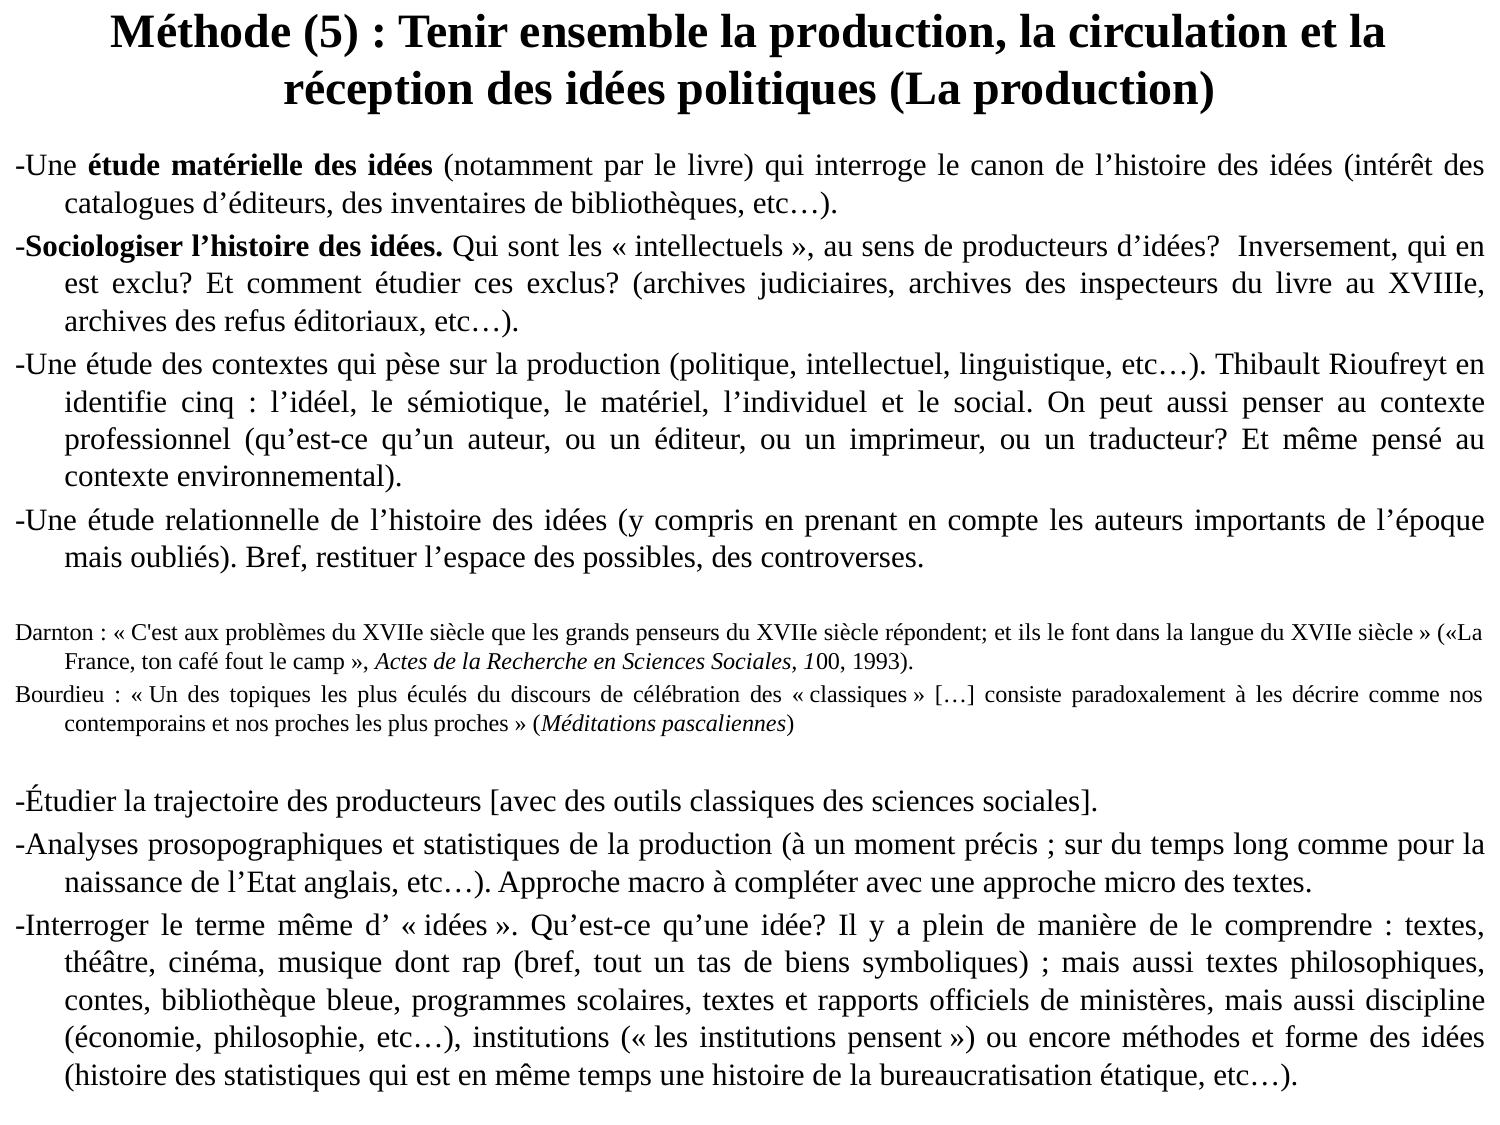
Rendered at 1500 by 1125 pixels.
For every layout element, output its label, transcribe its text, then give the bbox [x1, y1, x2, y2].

list -Une étude matérielle des idées (notamment par le livre) qui interroge le canon de l’histoire des idées (intérêt des catalogues d’éditeurs, des inventaires de bibliothèques, etc…). -Sociologiser l’histoire des idées. Qui sont les « intellectuels », au sens de producteurs d’idées? Inversement, qui en est exclu? Et comment étudier ces exclus? (archives judiciaires, archives des inspecteurs du livre au XVIIIe, archives des refus éditoriaux, etc…). -Une étude des contextes qui pèse sur la production (politique, intellectuel, linguistique, etc…). Thibault Rioufreyt en identifie cinq : l’idéel, le sémiotique, le matériel, l’individuel et le social. On peut aussi penser au contexte professionnel (qu’est-ce qu’un auteur, ou un éditeur, ou un imprimeur, ou un traducteur? Et même pensé au contexte environnemental). -Une étude relationnelle de l’histoire des idées (y compris en prenant en compte les auteurs importants de l’époque mais oubliés). Bref, restituer l’espace des possibles, des controverses. Darnton : « C'est aux problèmes du XVIIe siècle que les grands penseurs du XVIIe siècle répondent; et ils le font dans la langue du XVIIe siècle » («La France, ton café fout le camp », Actes de la Recherche en Sciences Sociales, 100, 1993). Bourdieu : « Un des topiques les plus éculés du discours de célébration des « classiques » […] consiste paradoxalement à les décrire comme nos contemporains et nos proches les plus proches » (Méditations pascaliennes) -Étudier la trajectoire des producteurs [avec des outils classiques des sciences sociales]. -Analyses prosopographiques et statistiques de la production (à un moment précis ; sur du temps long comme pour la naissance de l’Etat anglais, etc…). Approche macro à compléter avec une approche micro des textes. -Interroger le terme même d’ « idées ». Qu’est-ce qu’une idée? Il y a plein de manière de le comprendre : textes, théâtre, cinéma, musique dont rap (bref, tout un tas de biens symboliques) ; mais aussi textes philosophiques, contes, bibliothèque bleue, programmes scolaires, textes et rapports officiels de ministères, mais aussi discipline (économie, philosophie, etc…), institutions (« les institutions pensent ») ou encore méthodes et forme des idées (histoire des statistiques qui est en même temps une histoire de la bureaucratisation étatique, etc…). [0, 137, 1500, 1125]
title Méthode (5) : Tenir ensemble la production, la circulation et la réception des idées politiques (La production) [0, 0, 1500, 114]
